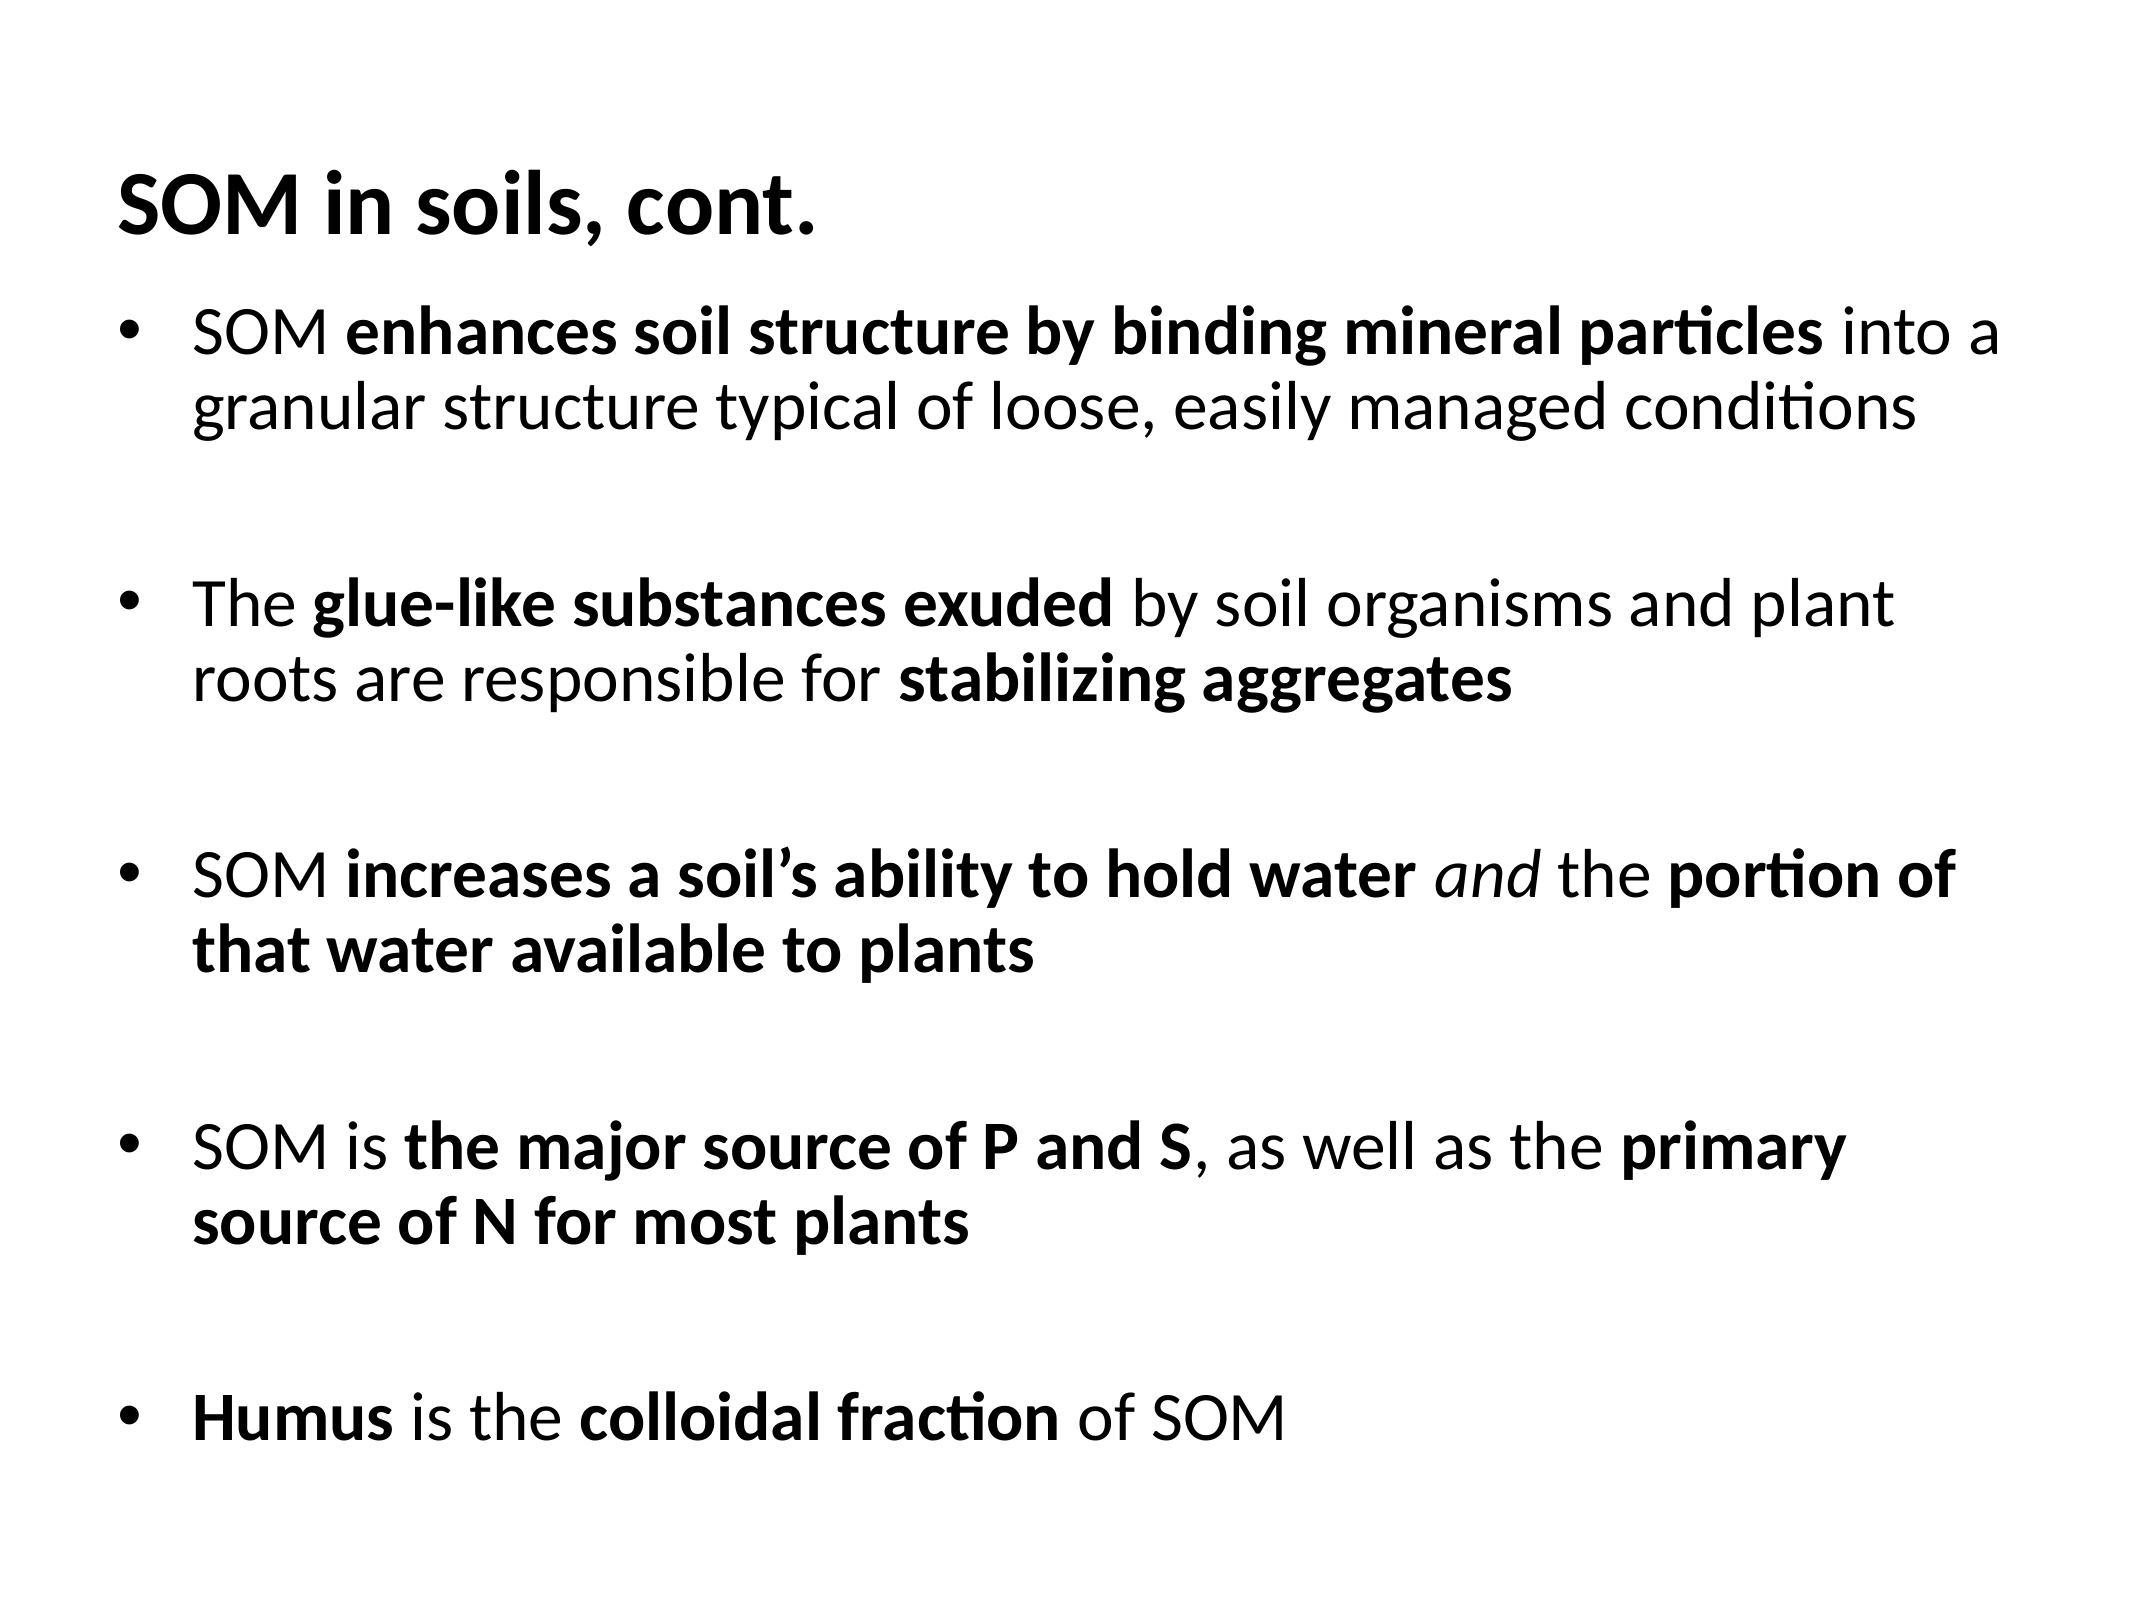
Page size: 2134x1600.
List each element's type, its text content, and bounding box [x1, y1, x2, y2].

list SOM enhances soil structure by binding mineral particles into a granular structure typical of loose, easily managed conditions The glue-like substances exuded by soil organisms and plant roots are responsible for stabilizing aggregates SOM increases a soil’s ability to hold water and the portion of that water available to plants SOM is the major source of P and S, as well as the primary source of N for most plants Humus is the colloidal fraction of SOM [106, 283, 2063, 1512]
title SOM in soils, cont. [106, 63, 2028, 283]
